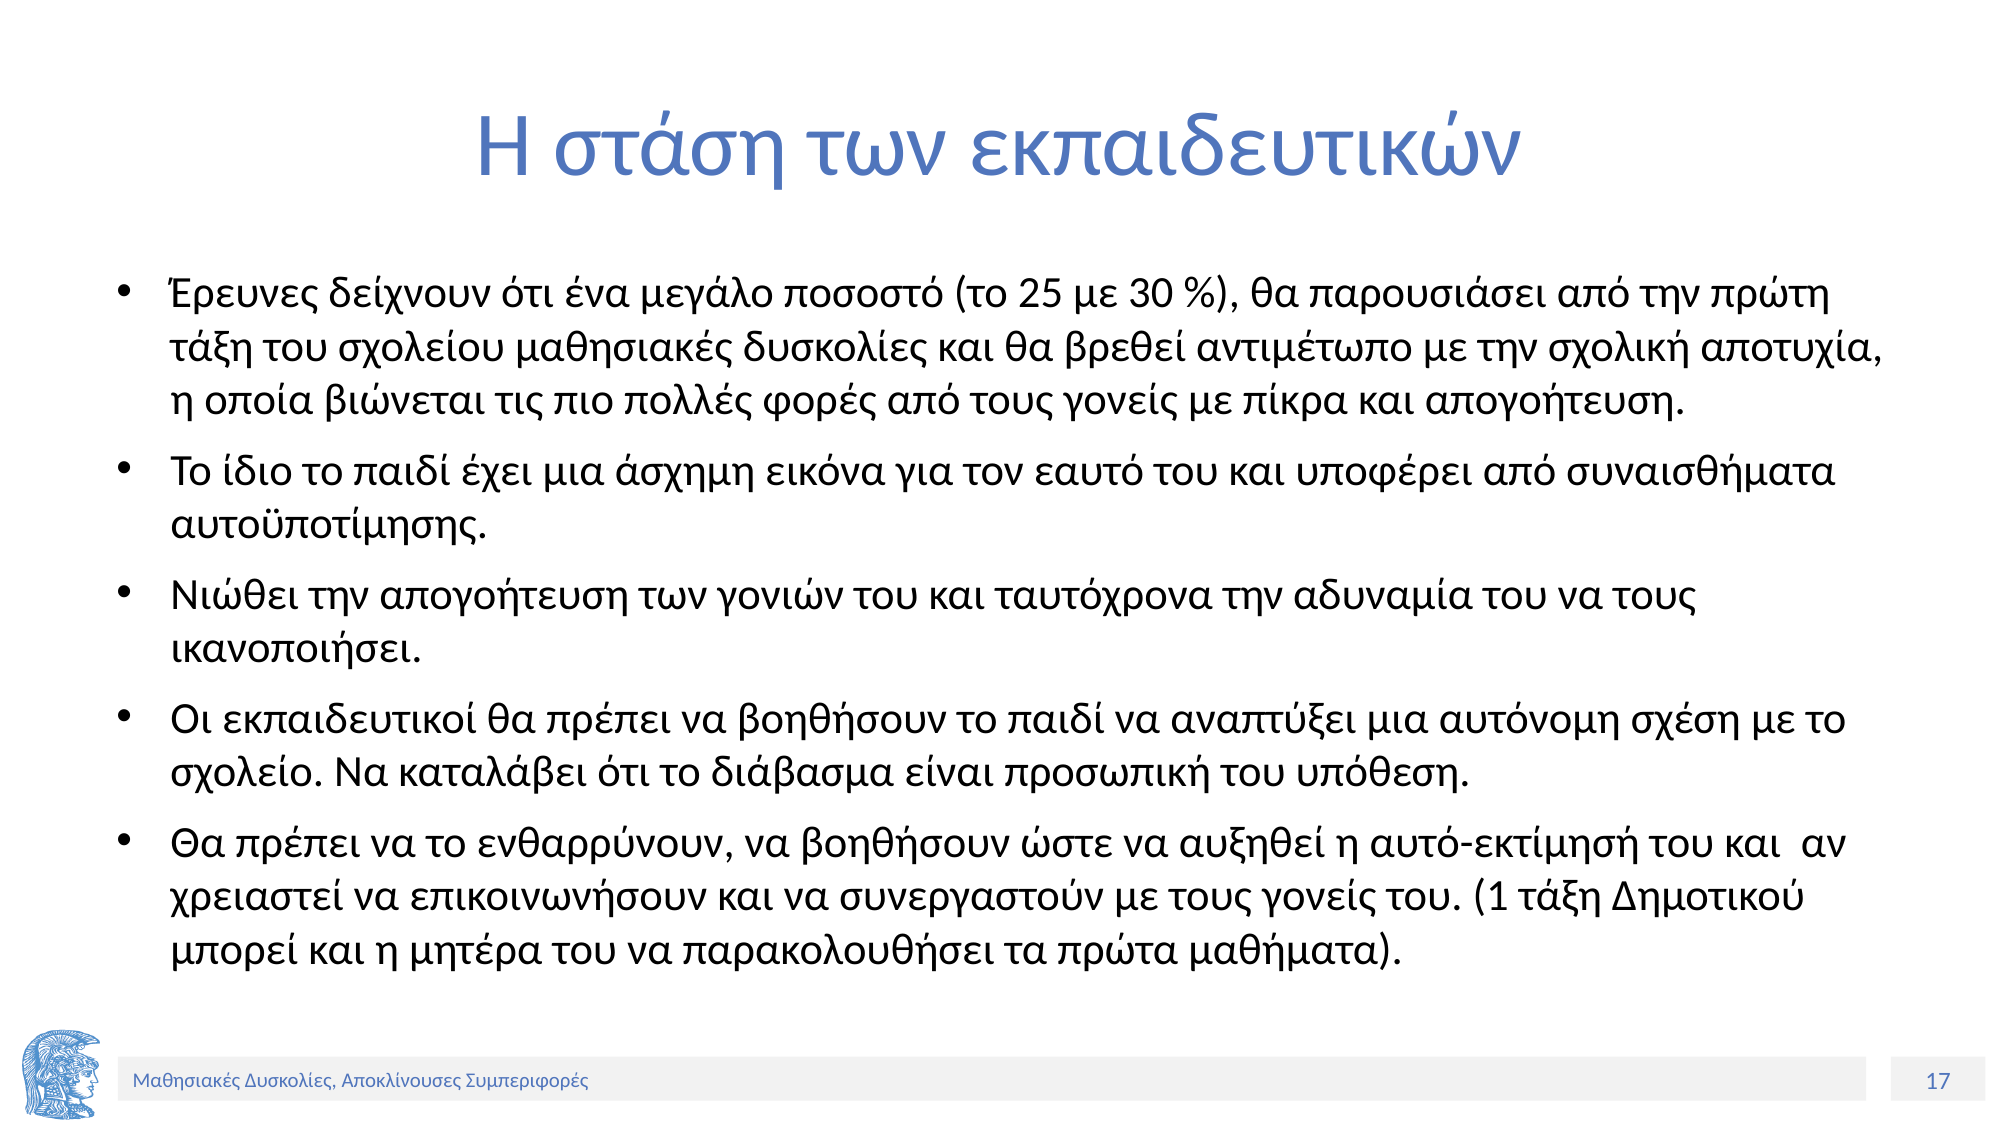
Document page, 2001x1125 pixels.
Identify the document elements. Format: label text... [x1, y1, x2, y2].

list Έρευνες δείχνουν ότι ένα μεγάλο ποσοστό (το 25 με 30 %), θα παρουσιάσει από την πρώτη τάξη του σχολείου μαθησιακές δυσκολίες και θα βρεθεί αντιμέτωπο με την σχολική αποτυχία, η οποία βιώνεται τις πιο πολλές φορές από τους γονείς με πίκρα και απογοήτευση. Το ίδιο το παιδί έχει μια άσχημη εικόνα για τον εαυτό του και υποφέρει από συναισθήματα αυτοϋποτίμησης. Νιώθει την απογοήτευση των γονιών του και ταυτόχρονα την αδυναμία του να τους ικανοποιήσει. Οι εκπαιδευτικοί θα πρέπει να βοηθήσουν το παιδί να αναπτύξει μια αυτόνομη σχέση με το σχολείο. Να καταλάβει ότι το διάβασμα είναι προσωπική του υπόθεση. Θα πρέπει να το ενθαρρύνουν, να βοηθήσουν ώστε να αυξηθεί η αυτό-εκτίμησή του και αν χρειαστεί να επικοινωνήσουν και να συνεργαστούν με τους γονείς του. (1 τάξη Δημοτικού μπορεί και η μητέρα του να παρακολουθήσει τα πρώτα μαθήματα). [101, 255, 1902, 998]
title Η στάση των εκπαιδευτικών [99, 45, 1900, 233]
picture [12, 1026, 108, 1120]
